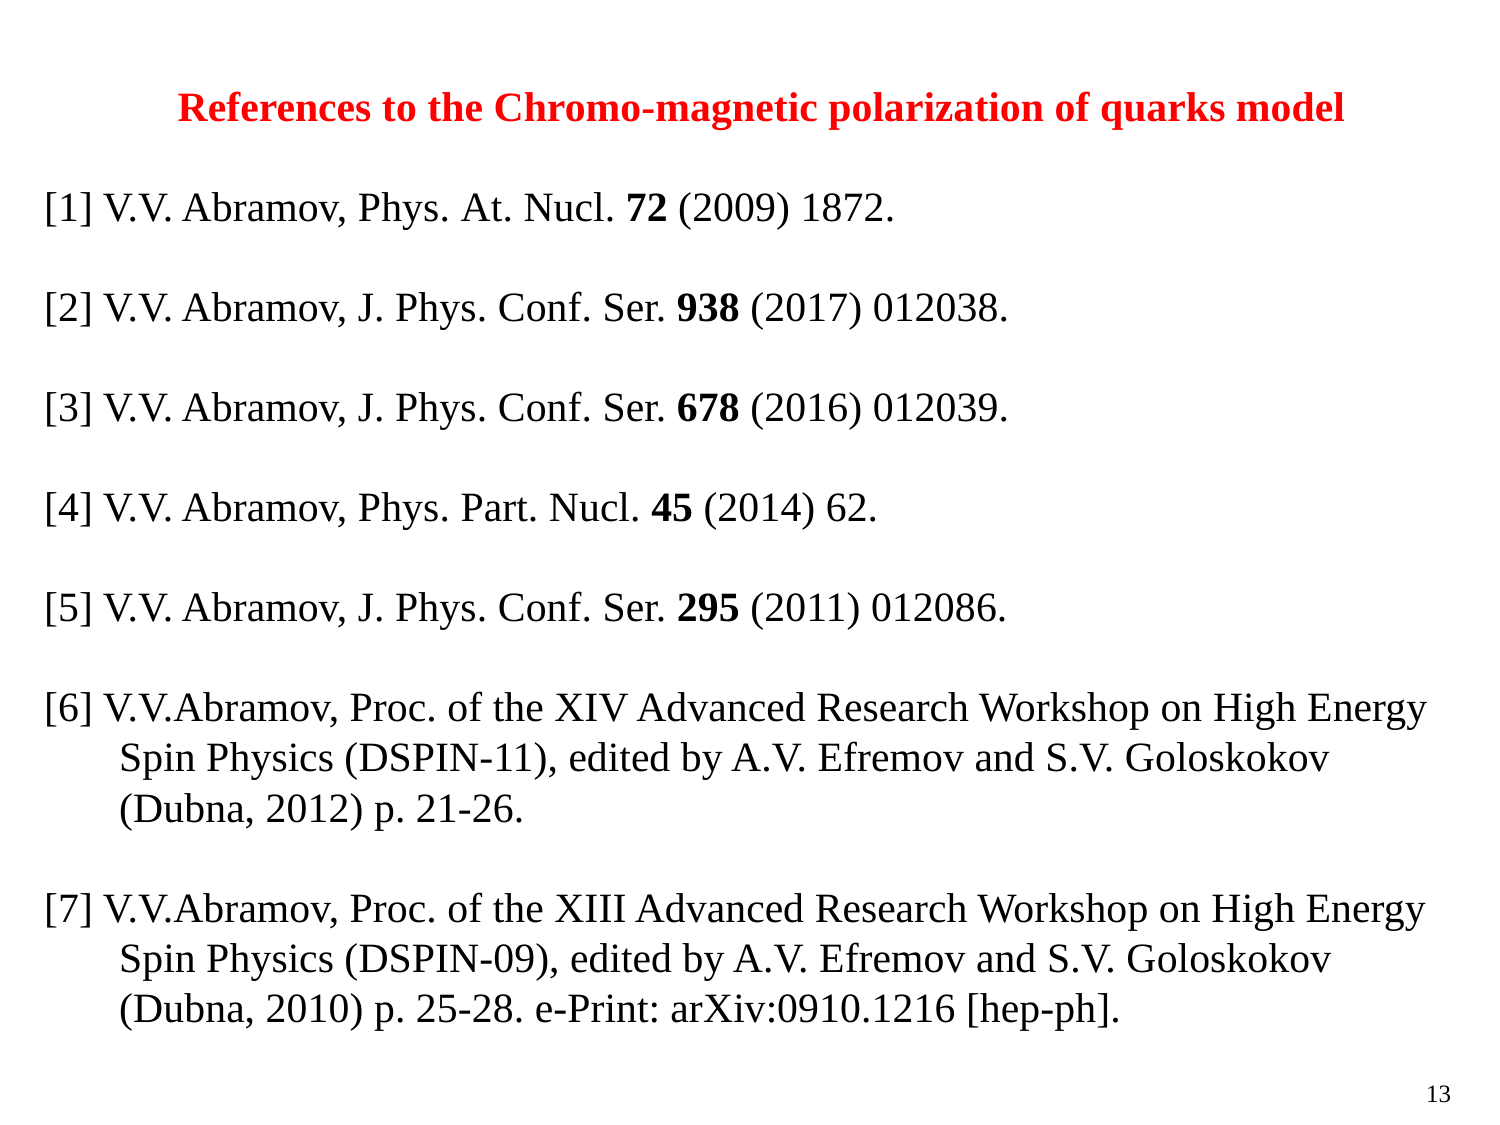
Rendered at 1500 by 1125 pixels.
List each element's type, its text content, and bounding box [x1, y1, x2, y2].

text_box [1] V.V. Abramov, Phys. At. Nucl. 72 (2009) 1872. [2] V.V. Abramov, J. Phys. Conf. Ser. 938 (2017) 012038. [3] V.V. Abramov, J. Phys. Conf. Ser. 678 (2016) 012039. [4] V.V. Abramov, Phys. Part. Nucl. 45 (2014) 62. [5] V.V. Abramov, J. Phys. Conf. Ser. 295 (2011) 012086. [6] V.V.Abramov, Proc. of the XIV Advanced Research Workshop on High Energy Spin Physics (DSPIN-11), edited by A.V. Efremov and S.V. Goloskokov (Dubna, 2012) p. 21-26. [7] V.V.Abramov, Proc. of the XIII Advanced Research Workshop on High Energy Spin Physics (DSPIN-09), edited by A.V. Efremov and S.V. Goloskokov (Dubna, 2010) p. 25-28. e-Print: arXiv:0910.1216 [hep-ph]. [29, 172, 1471, 1038]
title References to the Chromo-magnetic polarization of quarks model [112, 66, 1412, 138]
text_box 13 [1411, 1070, 1500, 1115]
